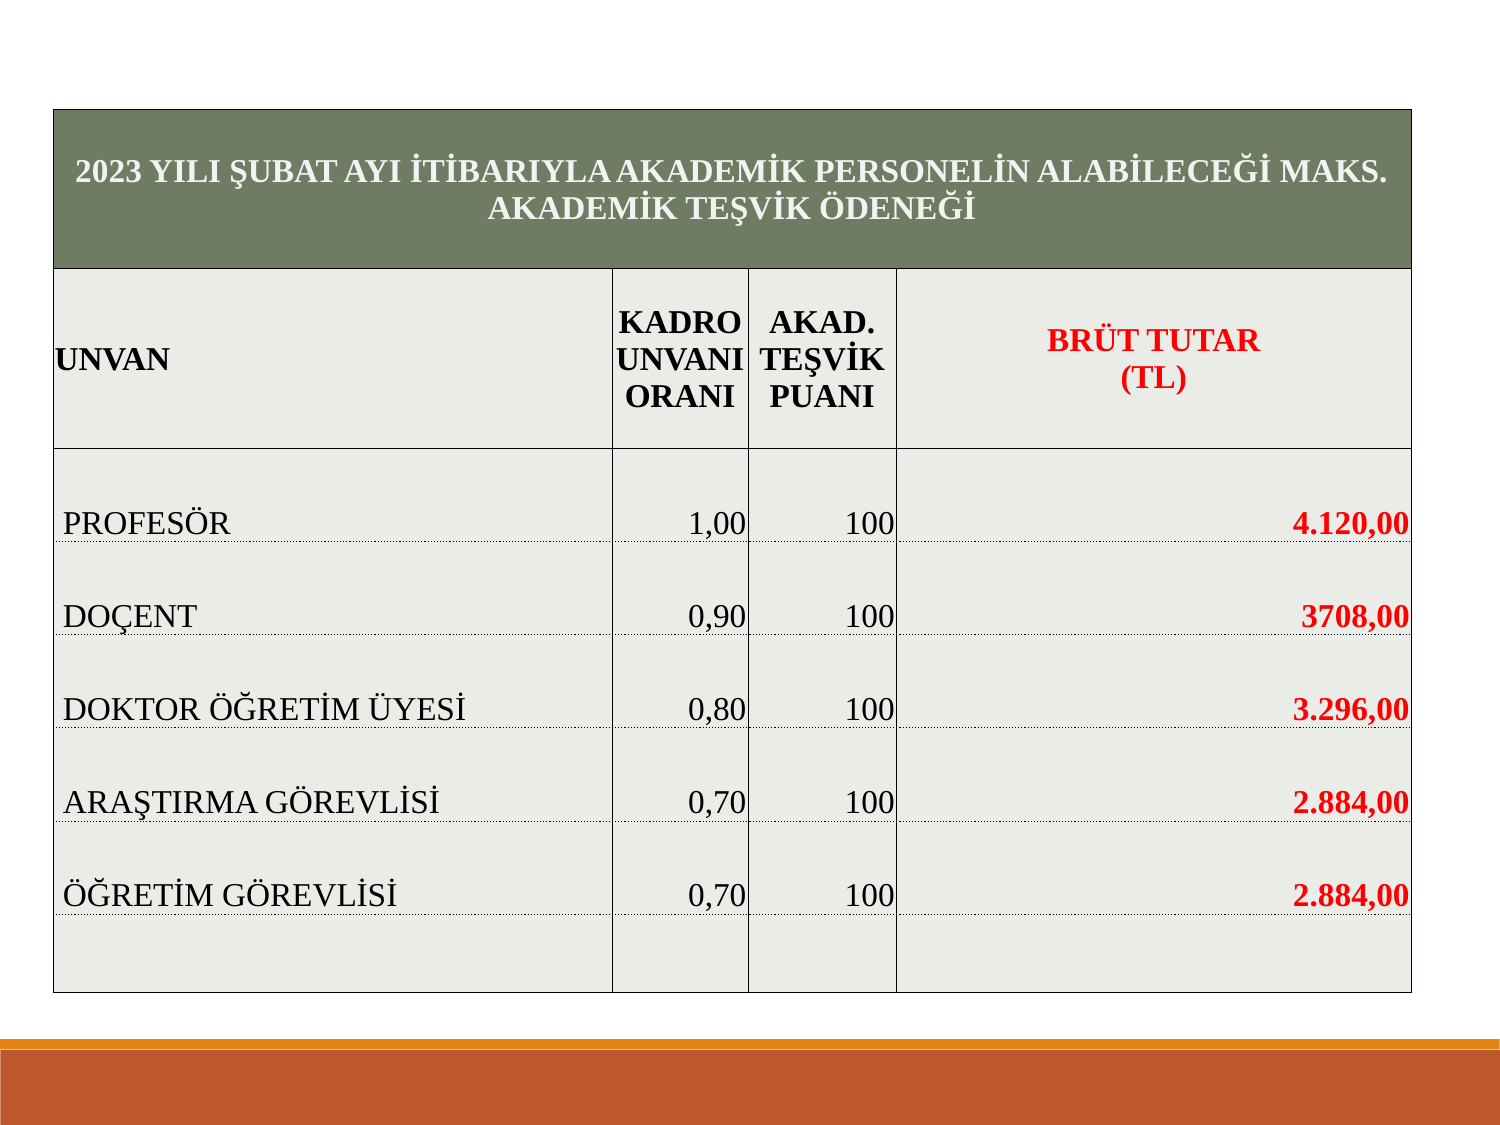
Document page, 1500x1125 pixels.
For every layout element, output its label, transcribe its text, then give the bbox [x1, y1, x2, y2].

table_cell [54, 914, 612, 992]
table_cell 0,80 [613, 635, 748, 728]
table_cell 100 [749, 821, 896, 914]
table_cell 0,70 [613, 728, 748, 821]
table_cell AKAD. TEŞVİK PUANI [749, 269, 896, 448]
table_cell 2.884,00 [897, 728, 1411, 821]
table_cell ARAŞTIRMA GÖREVLİSİ [54, 728, 612, 821]
table_cell UNVAN [54, 269, 612, 448]
table_cell 100 [749, 449, 896, 542]
table_cell 100 [749, 635, 896, 728]
table_cell ÖĞRETİM GÖREVLİSİ [54, 821, 612, 914]
table_cell 1,00 [613, 449, 748, 542]
table_cell 0,90 [613, 542, 748, 635]
table_cell 0,70 [613, 821, 748, 914]
table_cell 3.296,00 [897, 635, 1411, 728]
table_cell KADRO UNVANI ORANI [613, 269, 748, 448]
table_cell [749, 914, 896, 992]
table_cell DOÇENT [54, 542, 612, 635]
table_cell DOKTOR ÖĞRETİM ÜYESİ [54, 635, 612, 728]
table_cell 2.884,00 [897, 821, 1411, 914]
table_cell 4.120,00 [897, 449, 1411, 542]
table_cell [897, 914, 1411, 992]
table_cell [613, 914, 748, 992]
table_cell 100 [749, 728, 896, 821]
table_cell 100 [749, 542, 896, 635]
table_header 2023 YILI ŞUBAT AYI İTİBARIYLA AKADEMİK PERSONELİN ALABİLECEĞİ MAKS. AKADEMİK TEŞVİK ÖDENEĞİ [54, 110, 1411, 268]
table_cell PROFESÖR [54, 449, 612, 542]
table_cell 3708,00 [897, 542, 1411, 635]
table_cell BRÜT TUTAR (TL) [897, 269, 1411, 448]
